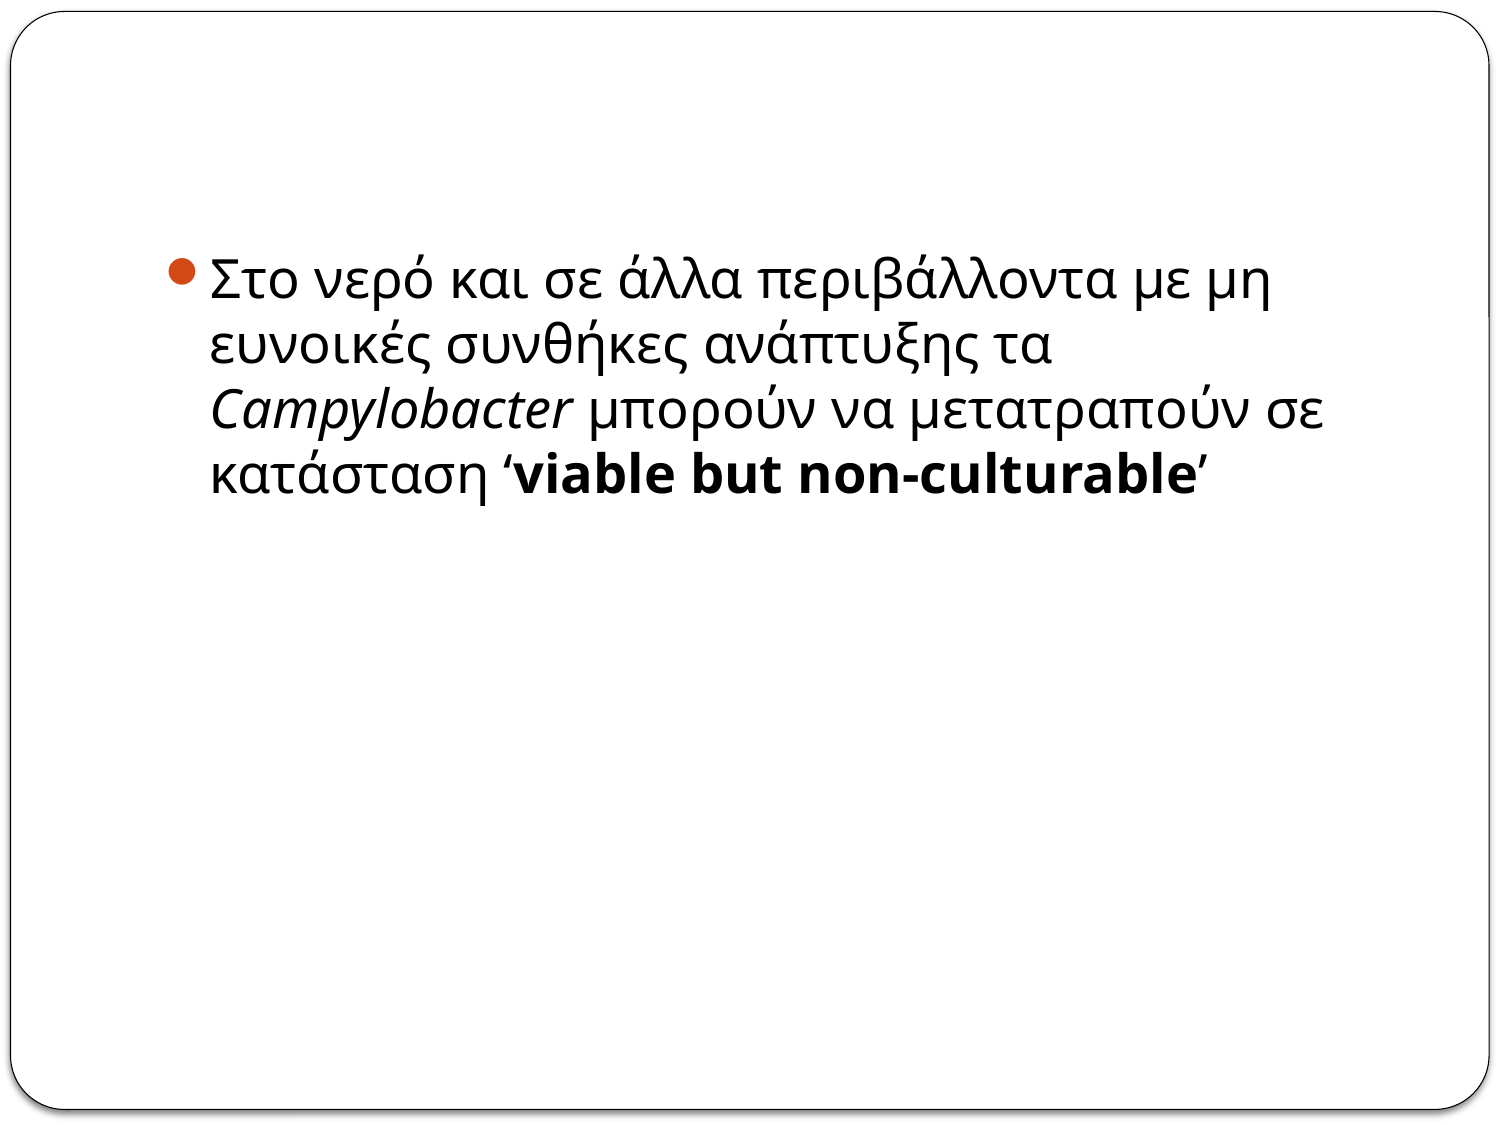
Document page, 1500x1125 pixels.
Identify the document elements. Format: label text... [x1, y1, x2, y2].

list Στο νερό και σε άλλα περιβάλλοντα με μη ευνοικές συνθήκες ανάπτυξης τα Campylobacter μπορούν να μετατραπούν σε κατάσταση ‘viable but non-culturable’ [150, 237, 1425, 988]
